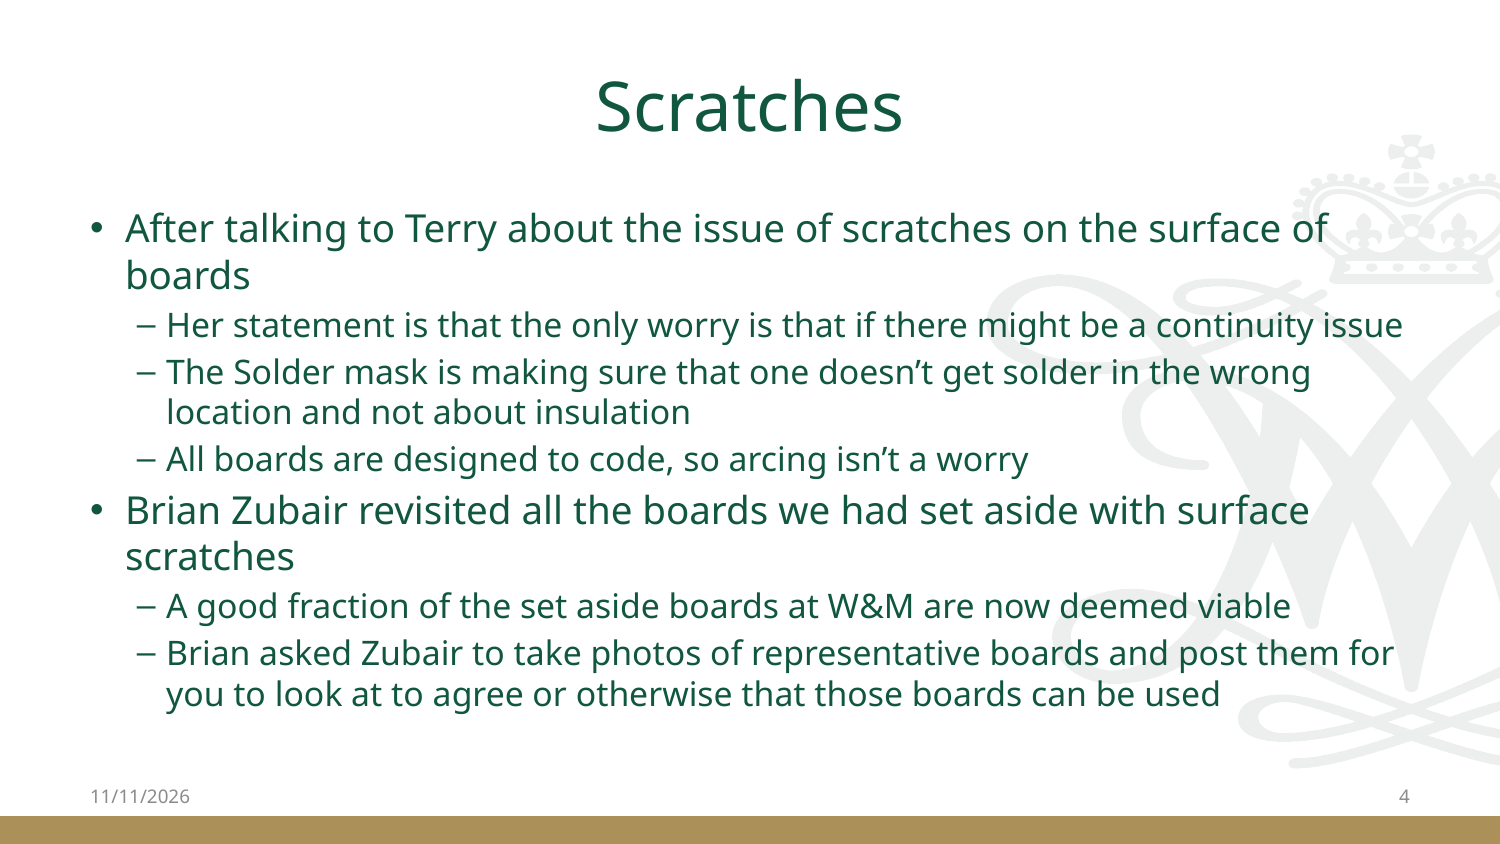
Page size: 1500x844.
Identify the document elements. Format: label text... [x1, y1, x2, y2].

slide_number 4 [1074, 775, 1425, 821]
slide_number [75, 775, 425, 821]
picture [0, 0, 1500, 844]
title Scratches [75, 33, 1425, 175]
list After talking to Terry about the issue of scratches on the surface of boards Her statement is that the only worry is that if there might be a continuity issue The Solder mask is making sure that one doesn’t get solder in the wrong location and not about insulation All boards are designed to code, so arcing isn’t a worry Brian Zubair revisited all the boards we had set aside with surface scratches A good fraction of the set aside boards at W&M are now deemed viable Brian asked Zubair to take photos of representative boards and post them for you to look at to agree or otherwise that those boards can be used [75, 196, 1425, 754]
